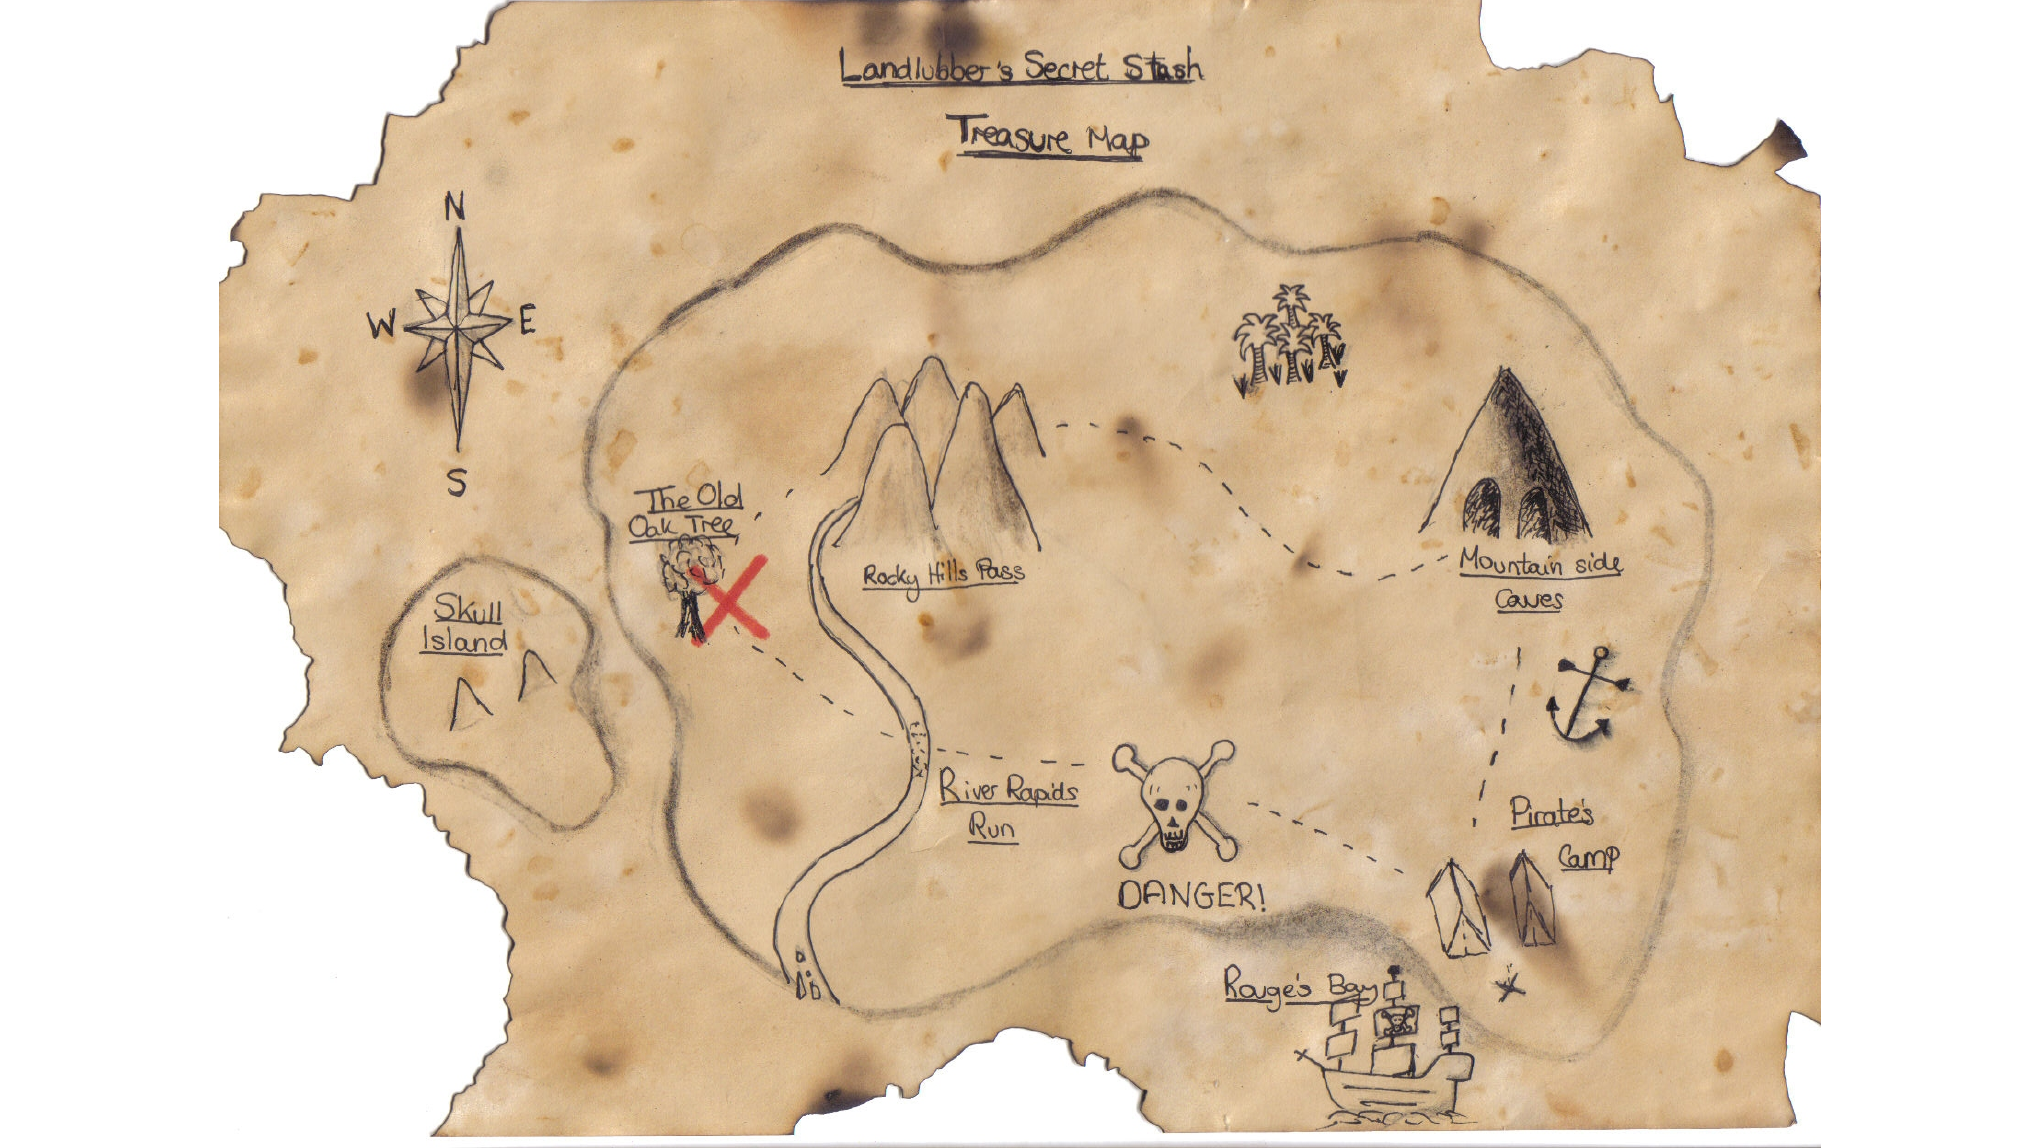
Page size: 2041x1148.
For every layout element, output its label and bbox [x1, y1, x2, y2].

picture [219, 0, 1821, 1148]
